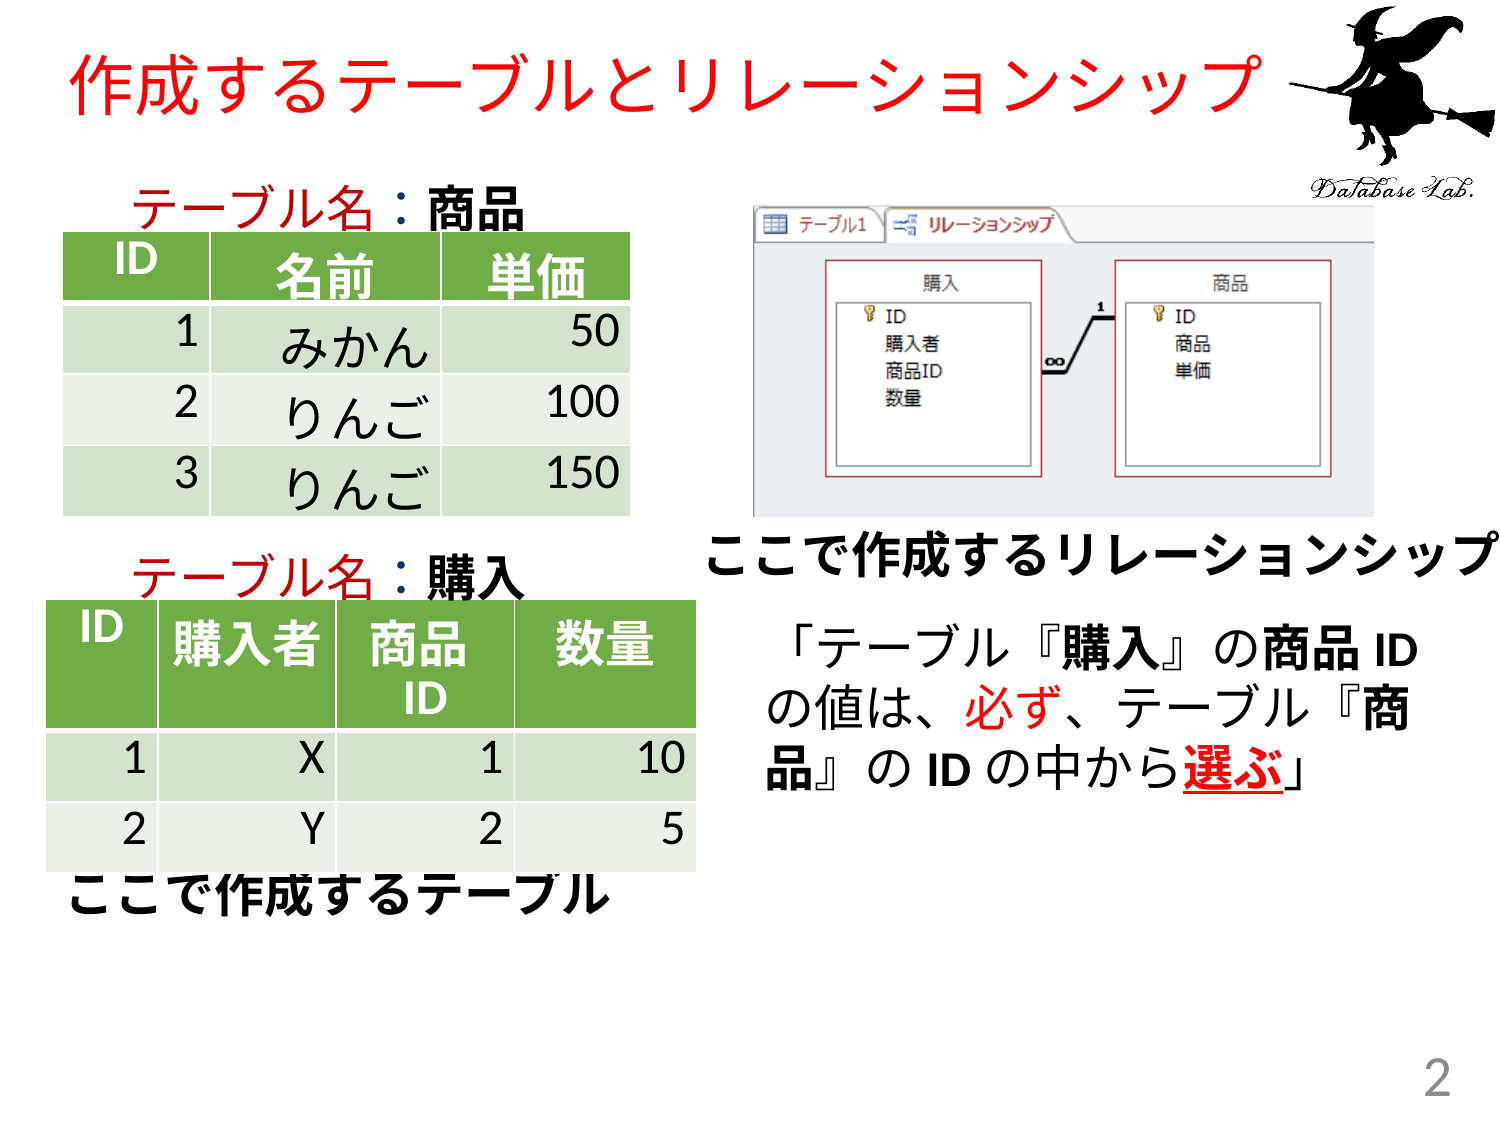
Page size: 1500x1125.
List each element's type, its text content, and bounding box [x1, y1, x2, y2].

table_cell りんご [211, 446, 440, 516]
table_header 購入者 [159, 634, 335, 728]
title 作成するテーブルとリレーションシップ [52, 28, 1441, 141]
table_cell 150 [442, 446, 630, 516]
text_box ここで作成するリレーションシップ [686, 516, 1500, 592]
table_cell 1 [46, 733, 157, 801]
table_header 数量 [515, 600, 696, 728]
table_cell 10 [515, 733, 696, 801]
picture [753, 2, 1499, 517]
table_cell 2 [63, 375, 209, 445]
table_cell 2 [337, 803, 514, 872]
text_box テーブル名：商品 [118, 179, 864, 265]
slide_number 2 [1129, 1042, 1467, 1103]
table_cell X [159, 733, 335, 801]
table_header ID [63, 232, 209, 300]
table_header 商品ID [337, 634, 514, 728]
table_cell Y [159, 803, 335, 872]
table_cell 1 [63, 306, 209, 373]
table_cell 3 [63, 446, 209, 516]
table_cell りんご [211, 375, 440, 445]
table_cell 2 [46, 803, 157, 872]
table_header 単価 [442, 232, 630, 300]
table_header ID [46, 600, 157, 728]
table_header 名前 [211, 232, 440, 300]
table_cell みかん [211, 306, 440, 373]
text_box 「テーブル『購入』の商品IDの値は、必ず、テーブル『商品』のIDの中から選ぶ」 [753, 610, 1449, 847]
table_cell 50 [442, 306, 630, 373]
text_box ここで作成するテーブル [49, 874, 627, 931]
table_cell 100 [442, 375, 630, 445]
table_cell 1 [337, 733, 514, 801]
table_cell 5 [515, 803, 696, 872]
text_box テーブル名：購入 [118, 547, 542, 634]
